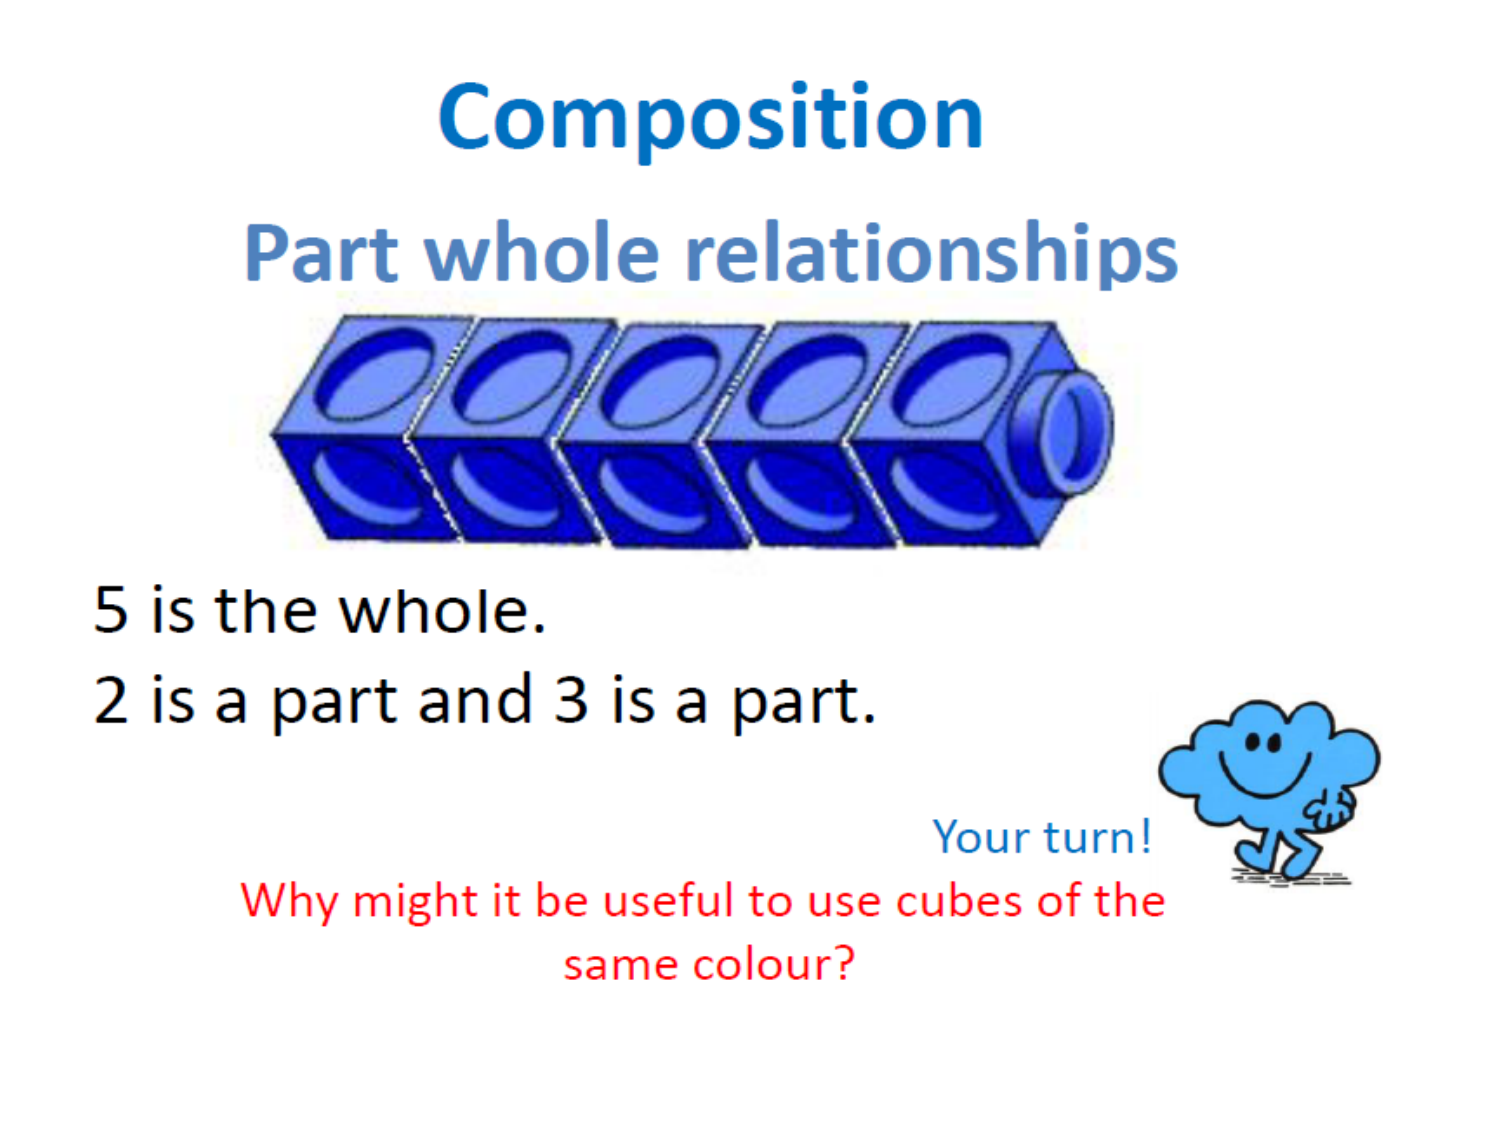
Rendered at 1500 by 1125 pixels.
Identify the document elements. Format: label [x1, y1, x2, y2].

picture [85, 66, 1389, 1001]
